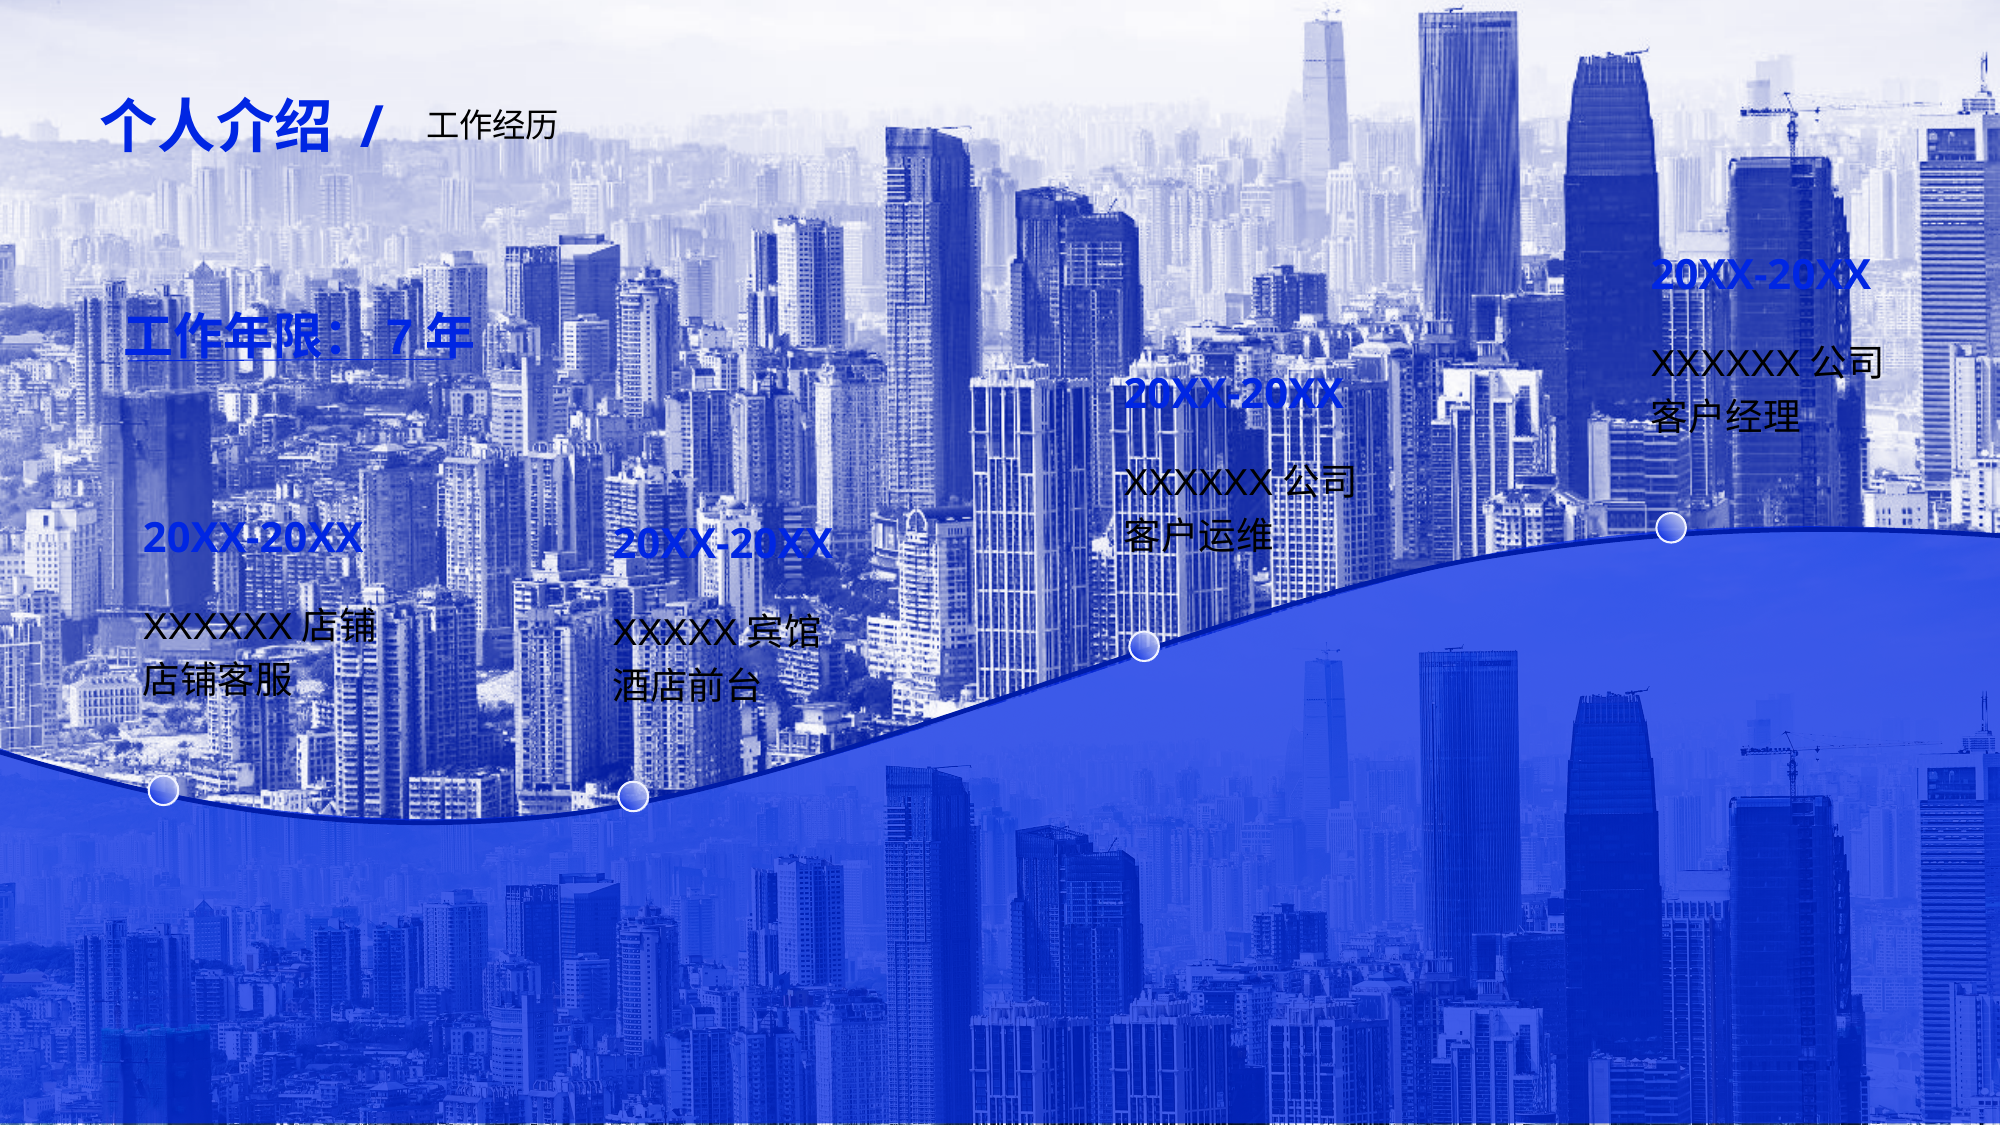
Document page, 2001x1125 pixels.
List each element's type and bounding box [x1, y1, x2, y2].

picture [0, 0, 2000, 851]
text_box [0, 851, 2000, 1125]
